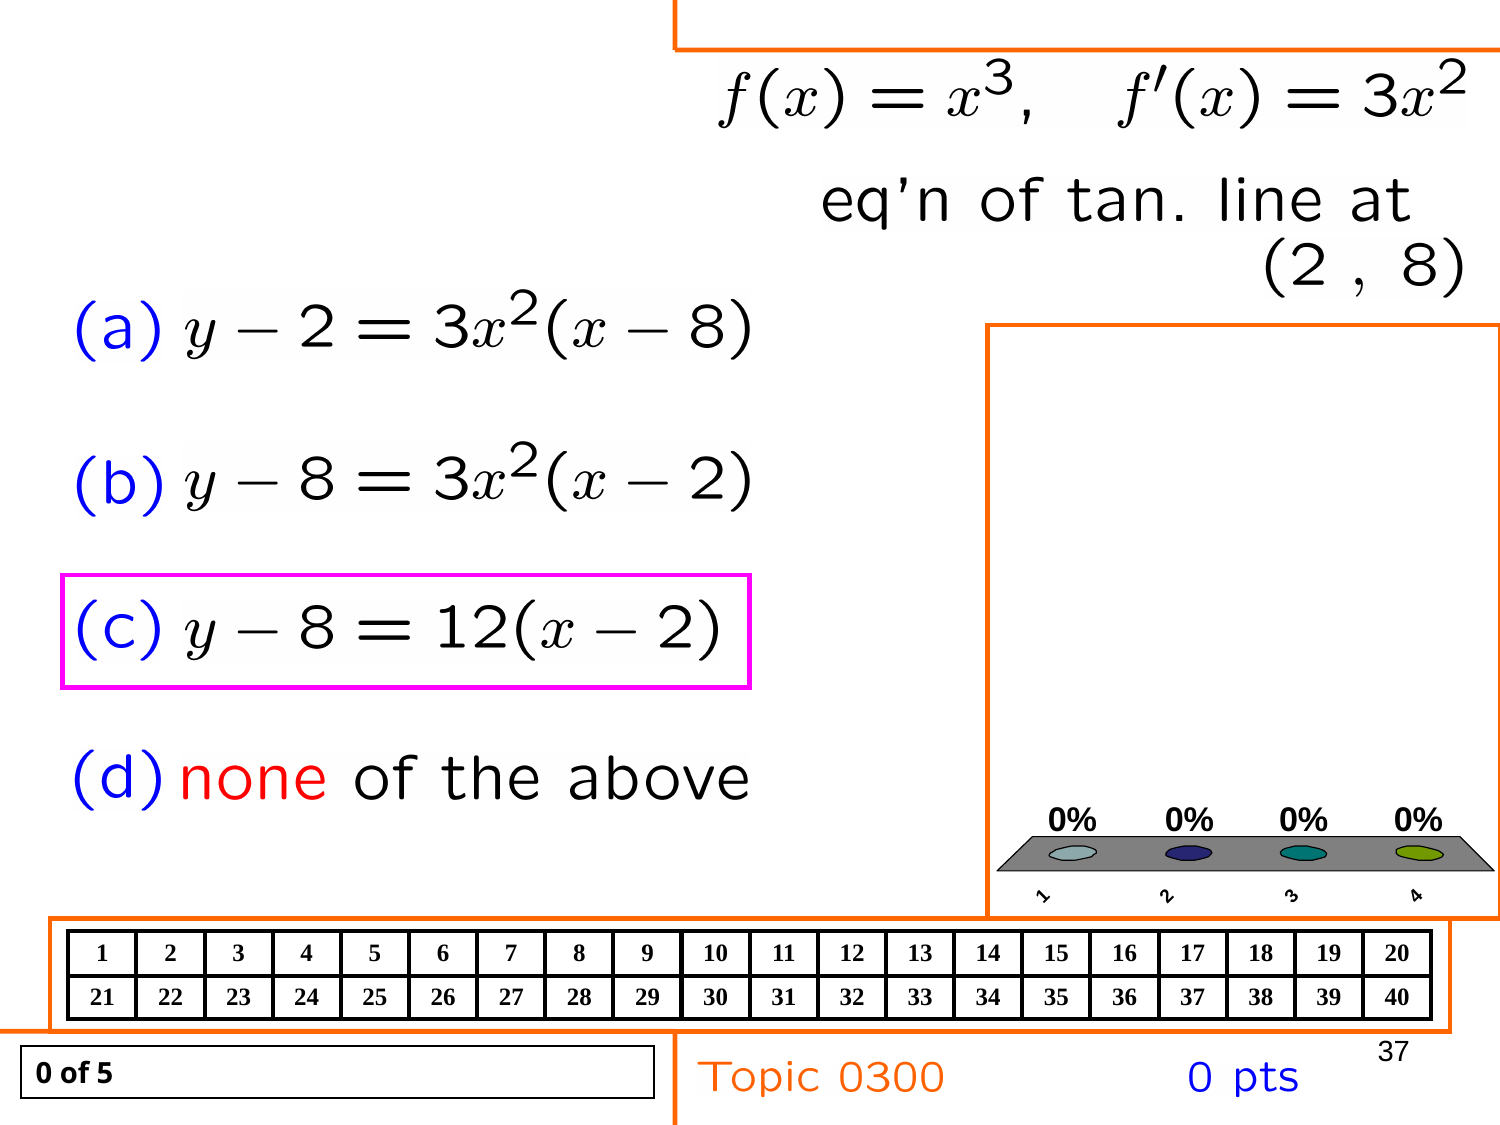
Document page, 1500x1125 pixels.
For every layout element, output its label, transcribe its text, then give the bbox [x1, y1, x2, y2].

picture [822, 174, 1412, 231]
text_box [87, 249, 650, 575]
picture [1188, 1060, 1300, 1098]
text_box [562, 62, 1013, 250]
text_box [957, 312, 1500, 951]
title 1+1= [75, 45, 1425, 233]
picture [182, 752, 751, 800]
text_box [20, 1045, 655, 1099]
picture [716, 58, 1468, 130]
picture [74, 455, 162, 518]
text_box [62, 575, 750, 688]
picture [182, 599, 719, 662]
text_box [50, 918, 1450, 1032]
picture [697, 1060, 945, 1098]
slide_number 37 [1350, 1032, 1425, 1103]
picture [182, 289, 750, 362]
picture [1263, 236, 1463, 300]
picture [73, 749, 161, 813]
picture [74, 300, 162, 363]
picture [76, 599, 161, 663]
picture [182, 441, 750, 514]
